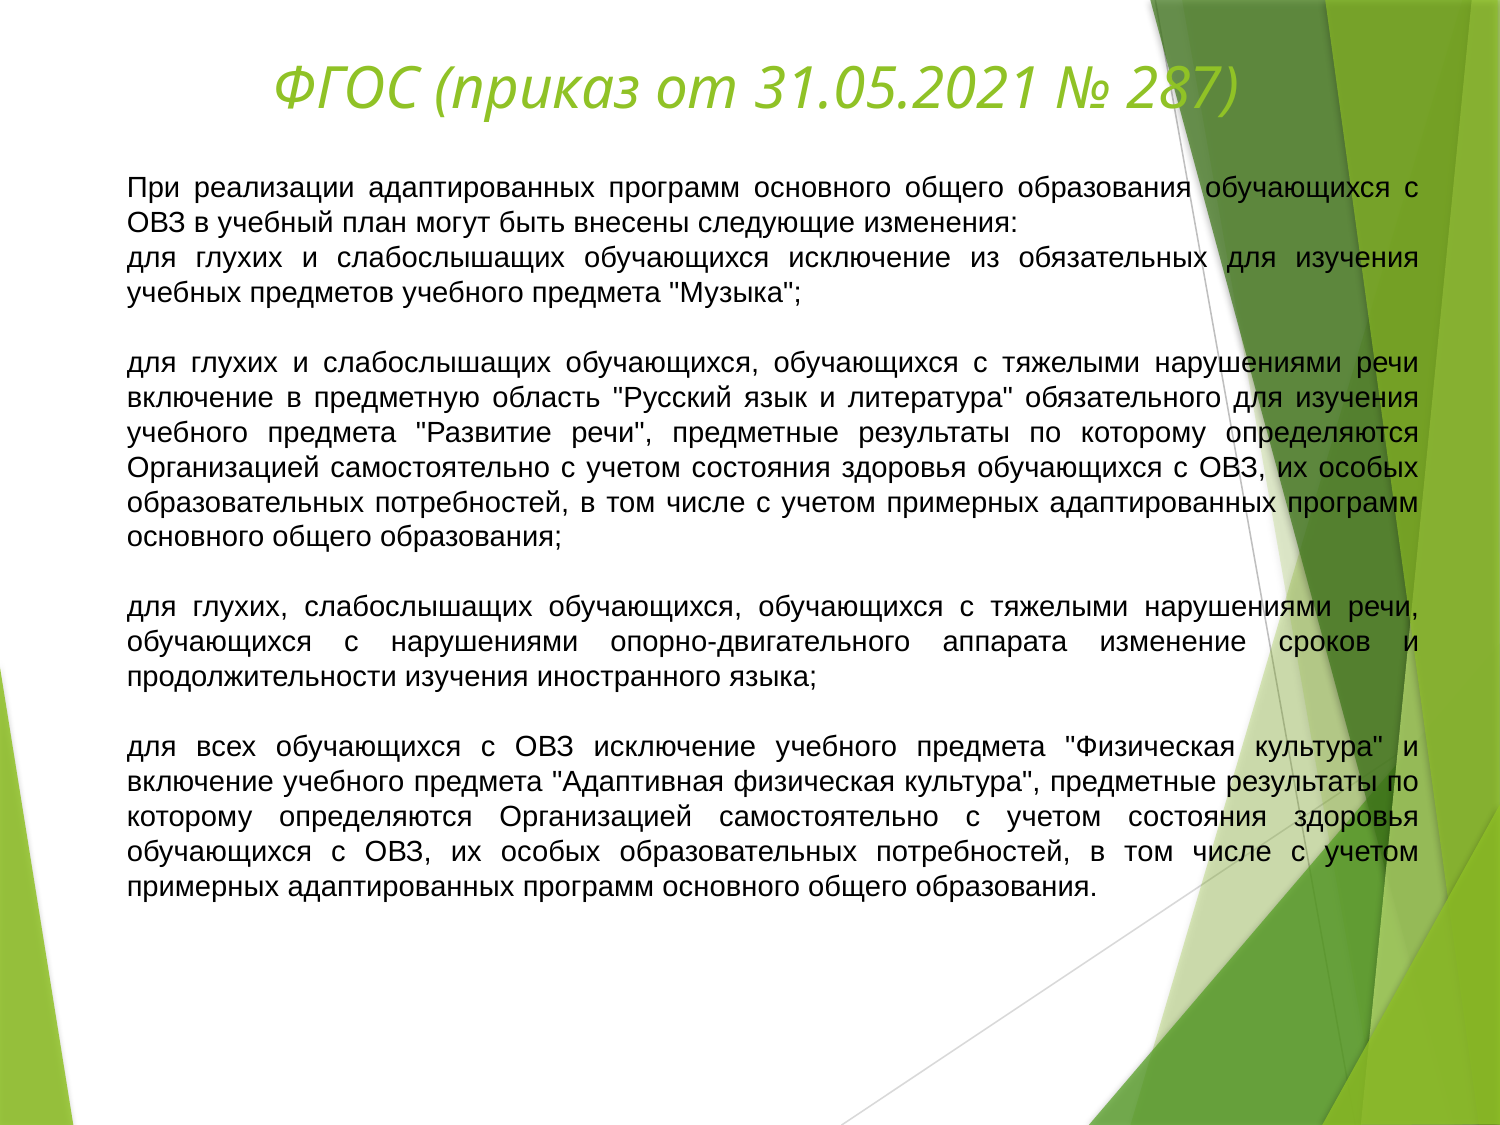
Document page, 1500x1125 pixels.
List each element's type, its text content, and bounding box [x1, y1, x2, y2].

text_box ФГОС (приказ от 31.05.2021 № 287) [41, 42, 1471, 198]
text_box При реализации адаптированных программ основного общего образования обучающихся с ОВЗ в учебный план могут быть внесены следующие изменения: для глухих и слабослышащих обучающихся исключение из обязательных для изучения учебных предметов учебного предмета "Музыка"; для глухих и слабослышащих обучающихся, обучающихся с тяжелыми нарушениями речи включение в предметную область "Русский язык и литература" обязательного для изучения учебного предмета "Развитие речи", предметные результаты по которому определяются Организацией самостоятельно с учетом состояния здоровья обучающихся с ОВЗ, их особых образовательных потребностей, в том числе с учетом примерных адаптированных программ основного общего образования; для глухих, слабослышащих обучающихся, обучающихся с тяжелыми нарушениями речи, обучающихся с нарушениями опорно-двигательного аппарата изменение сроков и продолжительности изучения иностранного языка; для всех обучающихся с ОВЗ исключение учебного предмета "Физическая культура" и включение учебного предмета "Адаптивная физическая культура", предметные результаты по которому определяются Организацией самостоятельно с учетом состояния здоровья обучающихся с ОВЗ, их особых образовательных потребностей, в том числе с учетом примерных адаптированных программ основного общего образования. [112, 160, 1435, 910]
